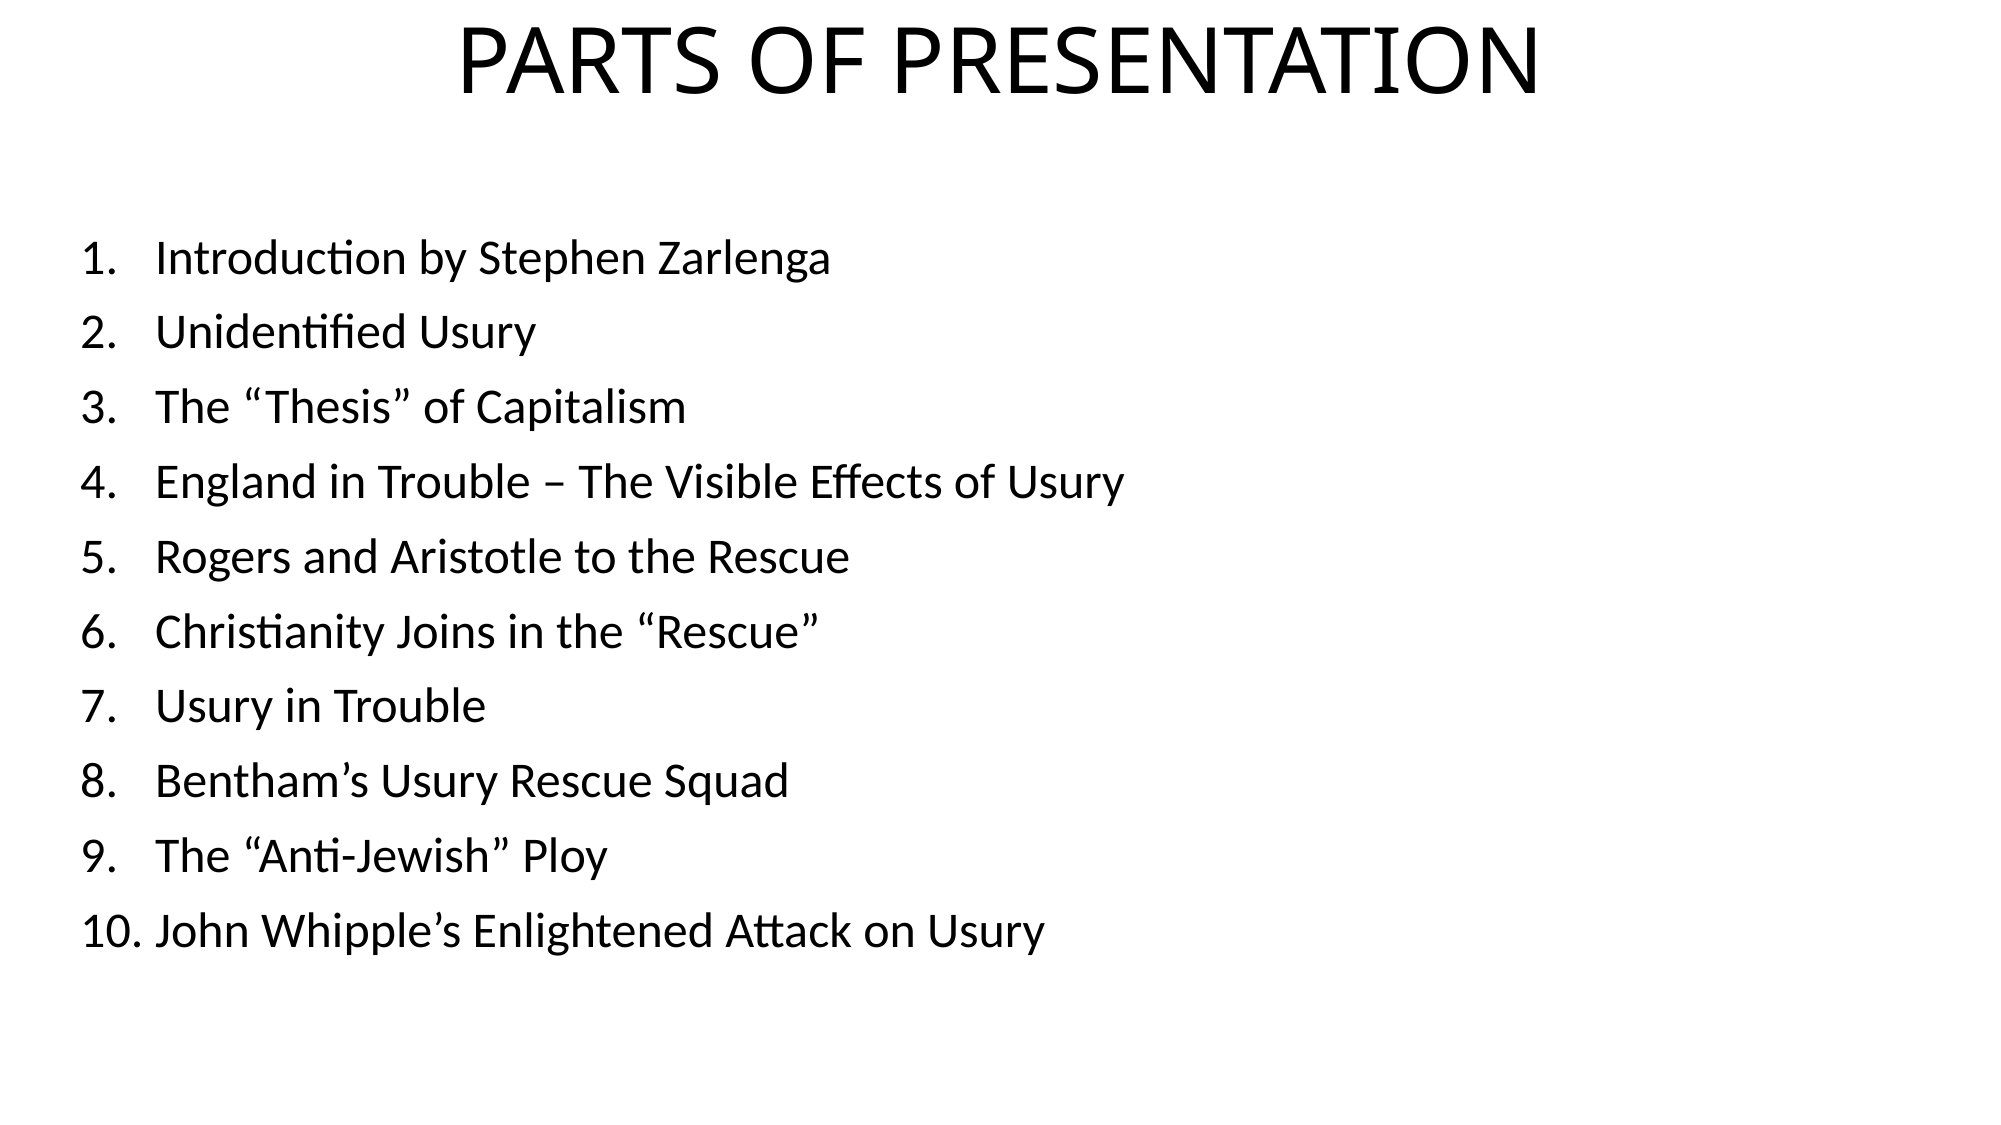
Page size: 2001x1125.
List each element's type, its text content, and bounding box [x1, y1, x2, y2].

list Introduction by Stephen Zarlenga Unidentified Usury The “Thesis” of Capitalism England in Trouble – The Visible Effects of Usury Rogers and Aristotle to the Rescue Christianity Joins in the “Rescue” Usury in Trouble Bentham’s Usury Rescue Squad The “Anti-Jewish” Ploy John Whipple’s Enlightened Attack on Usury [65, 223, 1935, 977]
title PARTS OF PRESENTATION [0, 1, 2000, 127]
